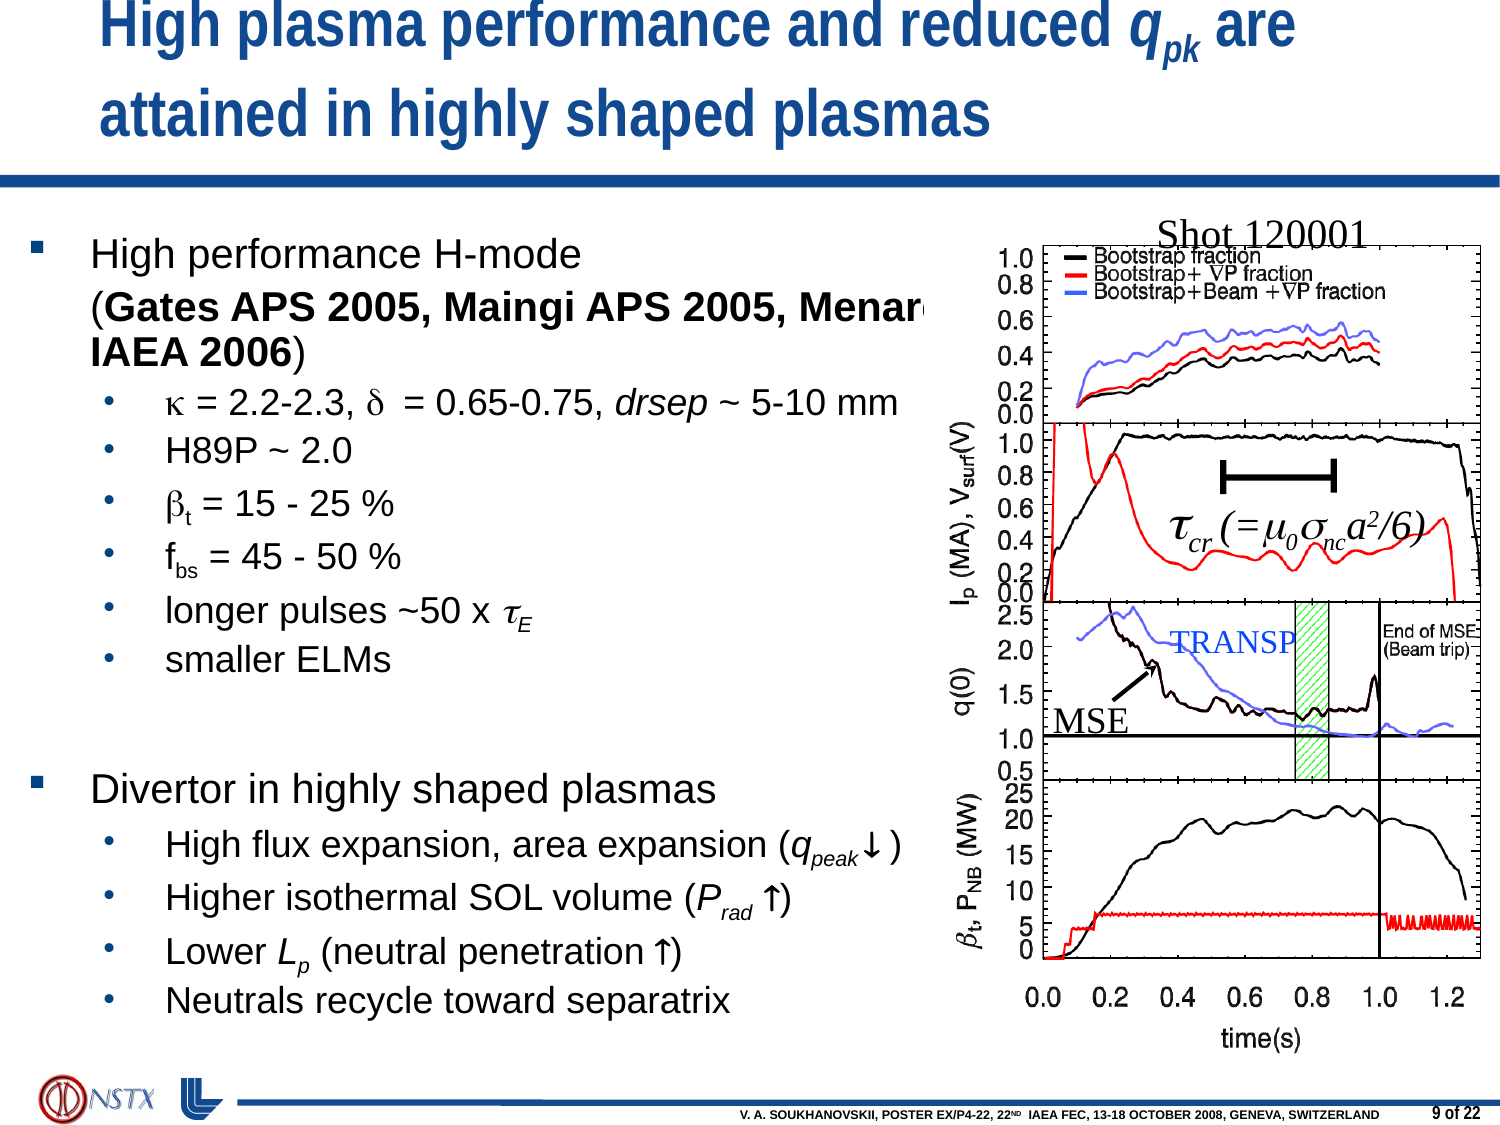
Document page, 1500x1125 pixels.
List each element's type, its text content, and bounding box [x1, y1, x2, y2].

picture [37, 1074, 154, 1125]
list High performance H-mode (Gates APS 2005, Maingi APS 2005, Menard IAEA 2006)  = 2.2-2.3, = 0.65-0.75, drsep ~ 5-10 mm H89P ~ 2.0 t = 15 - 25 % fbs = 45 - 50 % longer pulses ~50 x E smaller ELMs Divertor in highly shaped plasmas High flux expansion, area expansion (qpeak  ) Higher isothermal SOL volume (Prad ) Lower Lp (neutral penetration ) Neutrals recycle toward separatrix [12, 224, 919, 1038]
title High plasma performance and reduced qpk are attained in highly shaped plasmas [99, 24, 1405, 159]
picture [174, 1076, 225, 1125]
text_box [924, 198, 1488, 1063]
